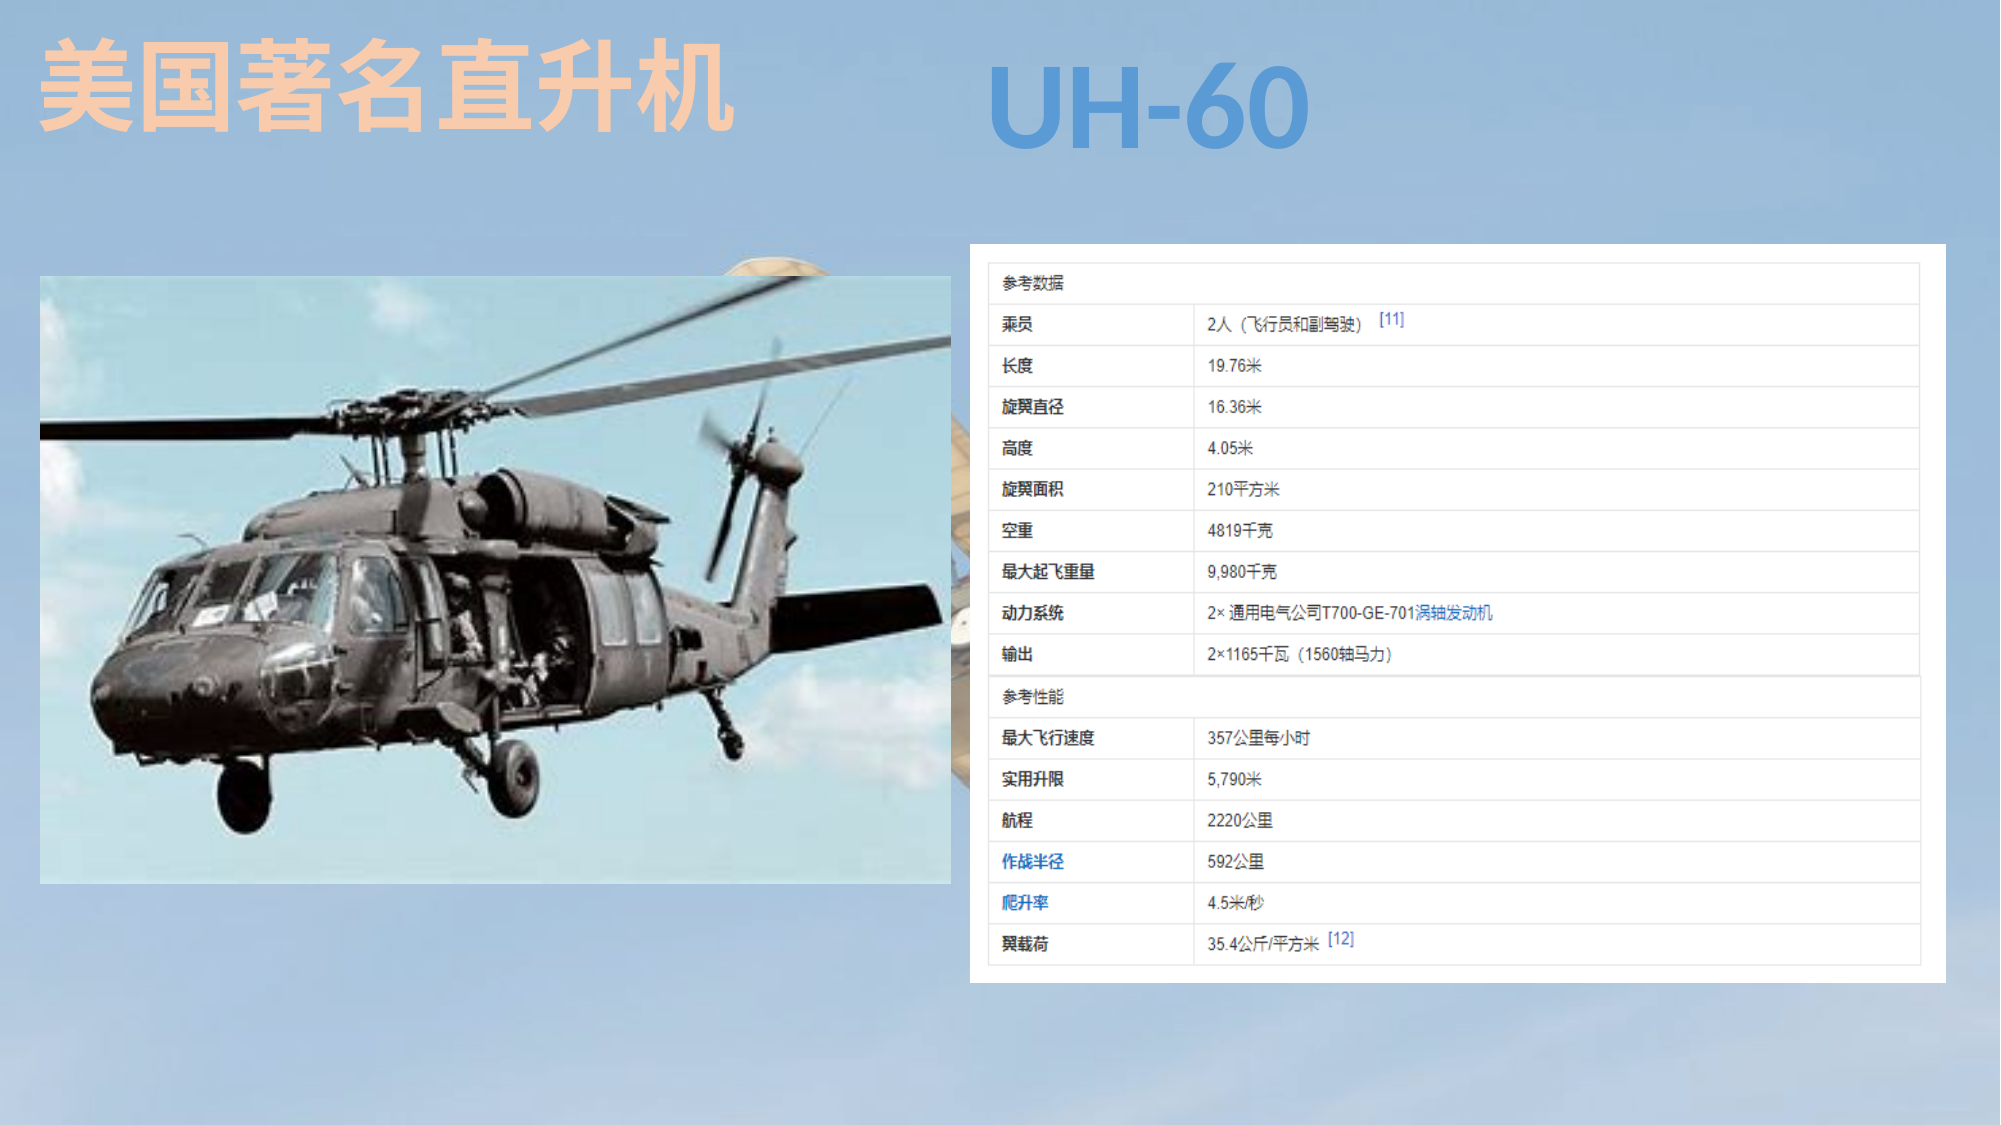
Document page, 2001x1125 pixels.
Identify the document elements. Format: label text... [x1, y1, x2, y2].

text_box 美国著名直升机 [21, 16, 752, 151]
picture [40, 276, 951, 884]
picture [970, 244, 1946, 983]
text_box UH-60 [970, 15, 1637, 181]
